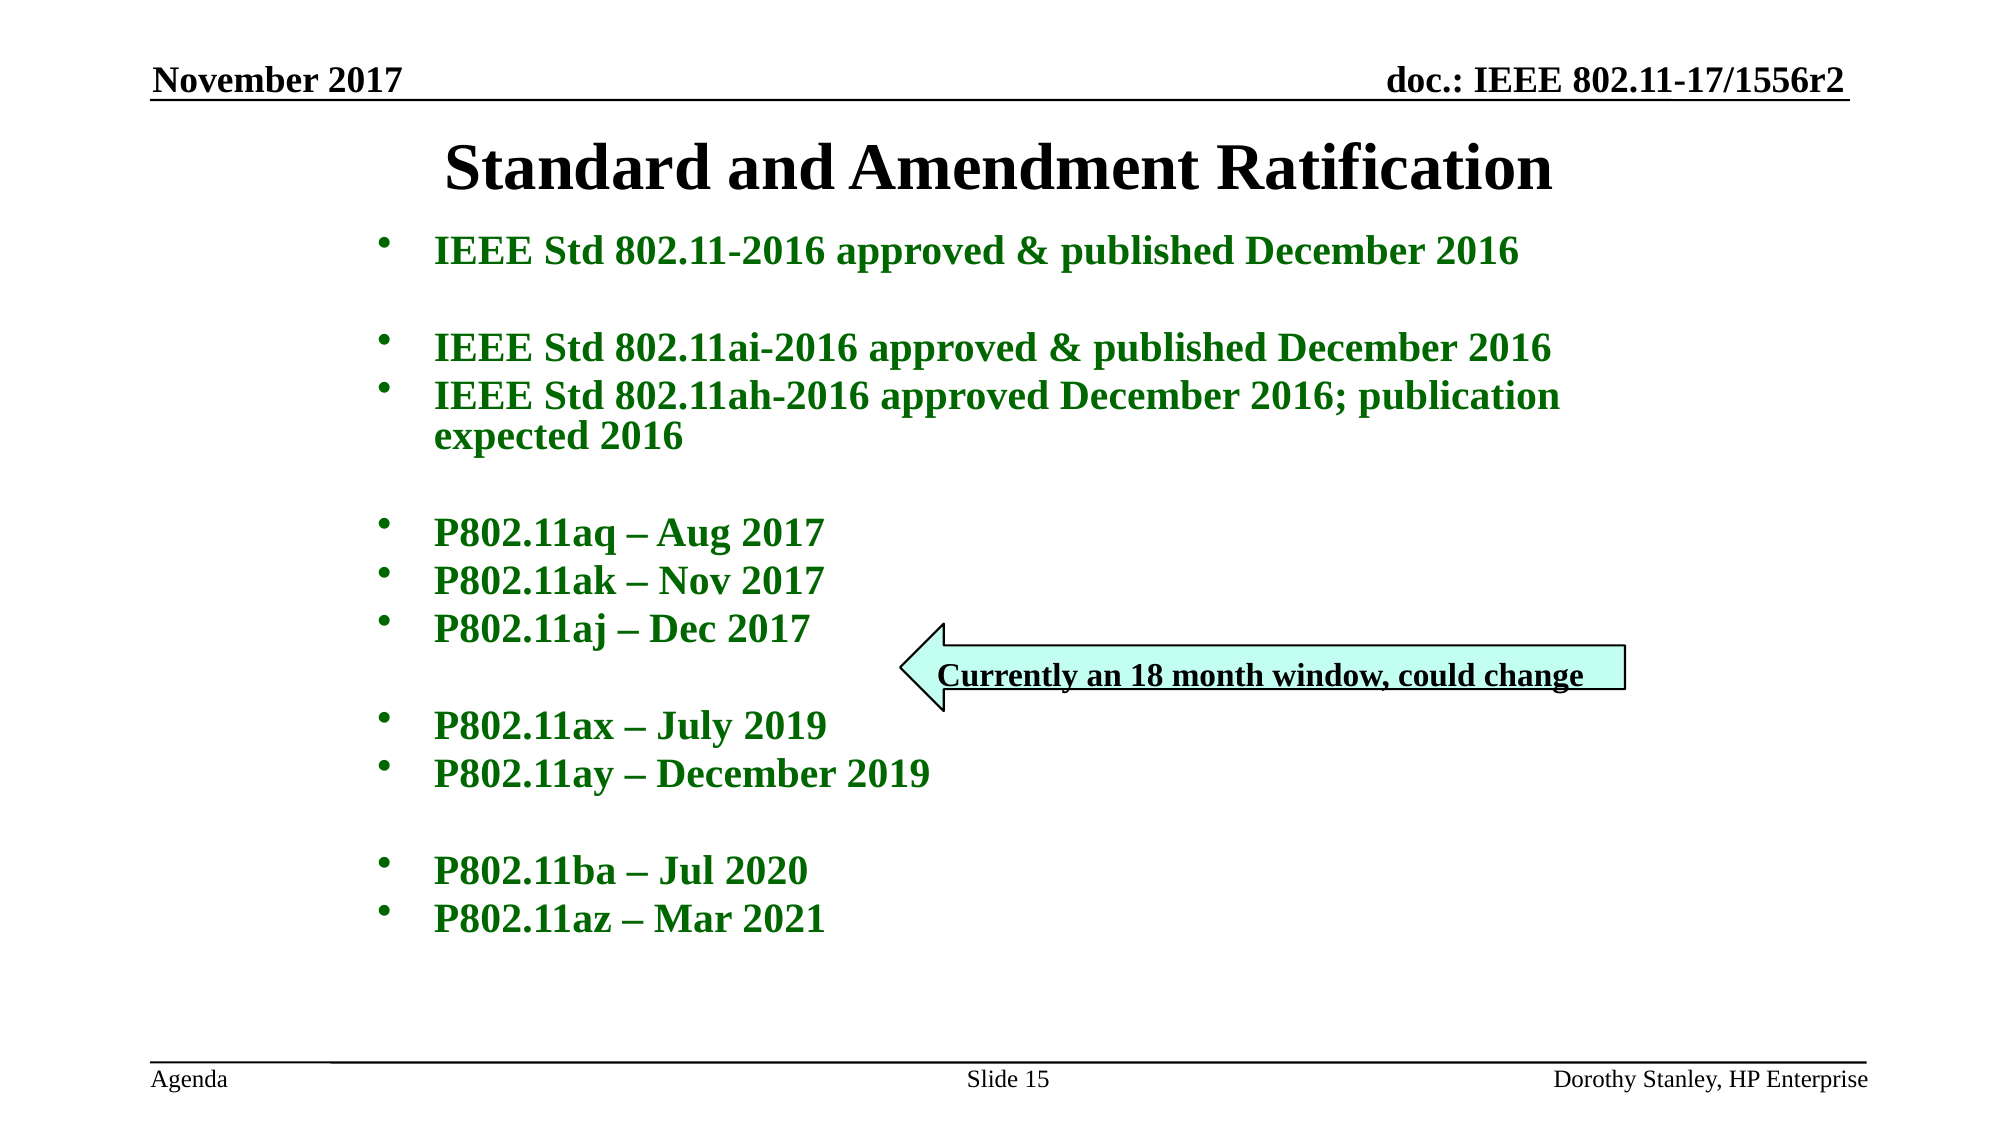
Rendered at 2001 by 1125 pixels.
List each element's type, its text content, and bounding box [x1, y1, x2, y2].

list IEEE Std 802.11-2016 approved & published December 2016 IEEE Std 802.11ai-2016 approved & published December 2016 IEEE Std 802.11ah-2016 approved December 2016; publication expected 2016 P802.11aq – Aug 2017 P802.11ak – Nov 2017 P802.11aj – Dec 2017 P802.11ax – July 2019 P802.11ay – December 2019 P802.11ba – Jul 2020 P802.11az – Mar 2021 [362, 224, 1638, 1080]
text_box Currently an 18 month window, could change [900, 623, 1626, 712]
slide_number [152, 54, 567, 100]
footer Dorothy Stanley, HP Enterprise [1549, 1062, 1869, 1093]
slide_number Slide 15 [966, 1080, 1051, 1093]
title Standard and Amendment Ratification [362, 75, 1638, 224]
